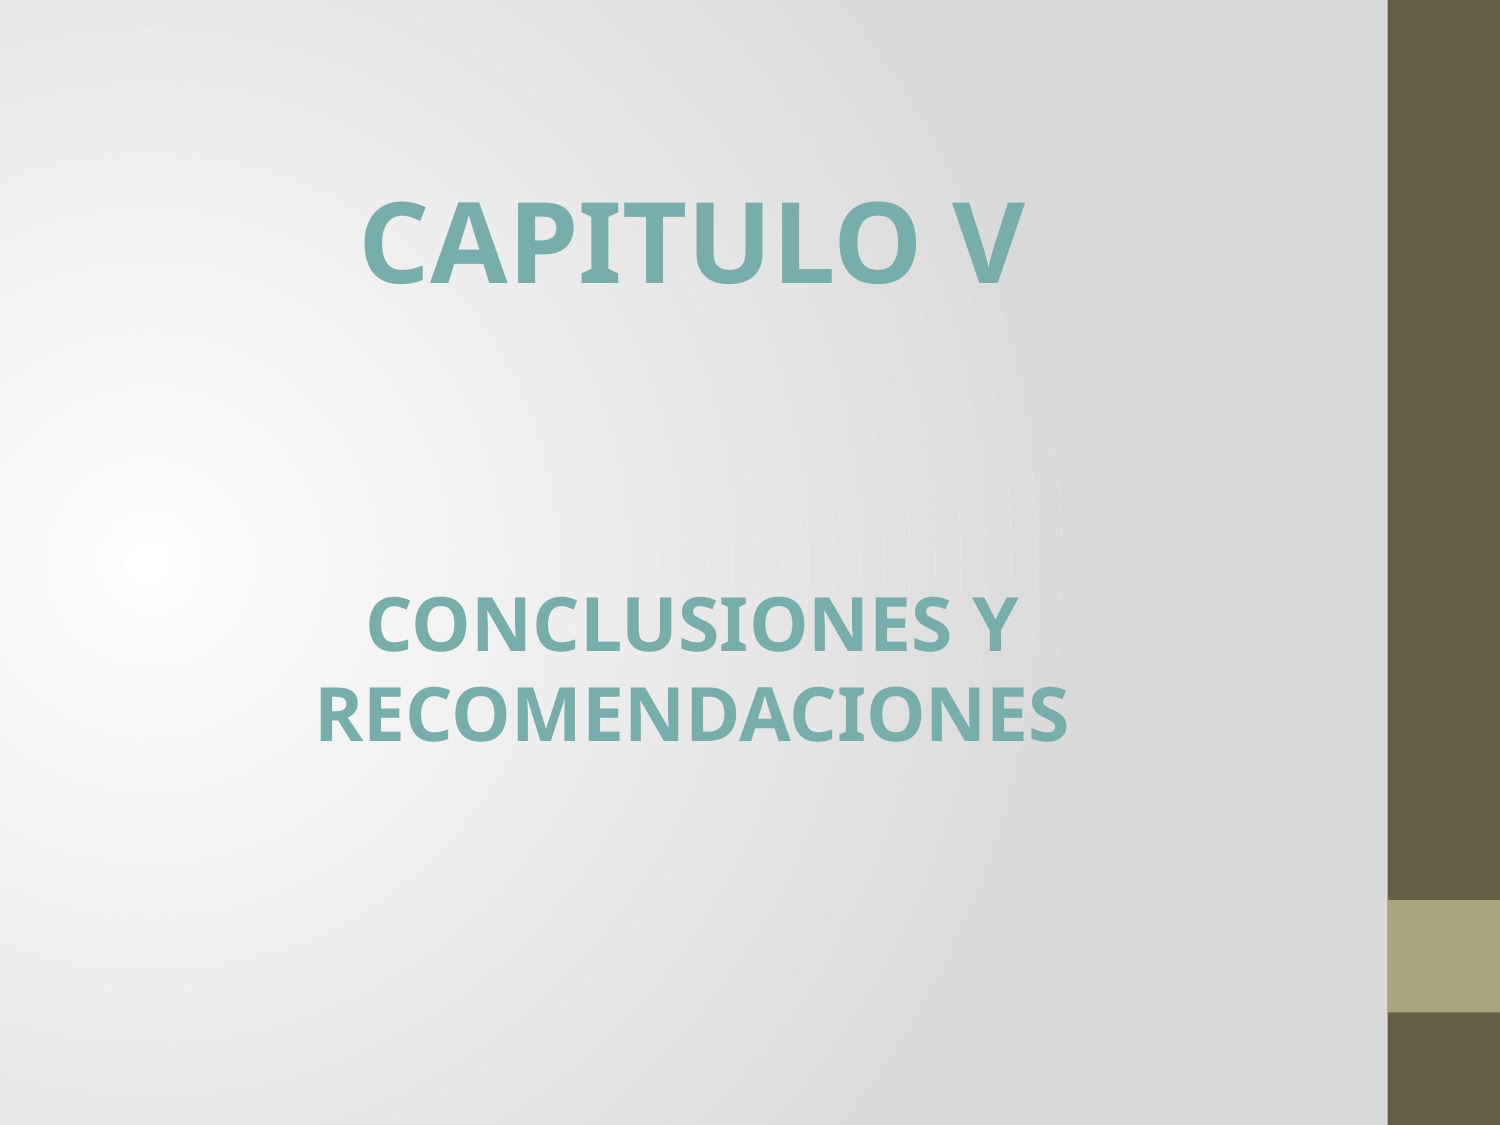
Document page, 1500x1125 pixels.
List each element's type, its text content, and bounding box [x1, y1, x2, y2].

text_box CAPITULO V CONCLUSIONES Y RECOMENDACIONES [140, 163, 1245, 899]
